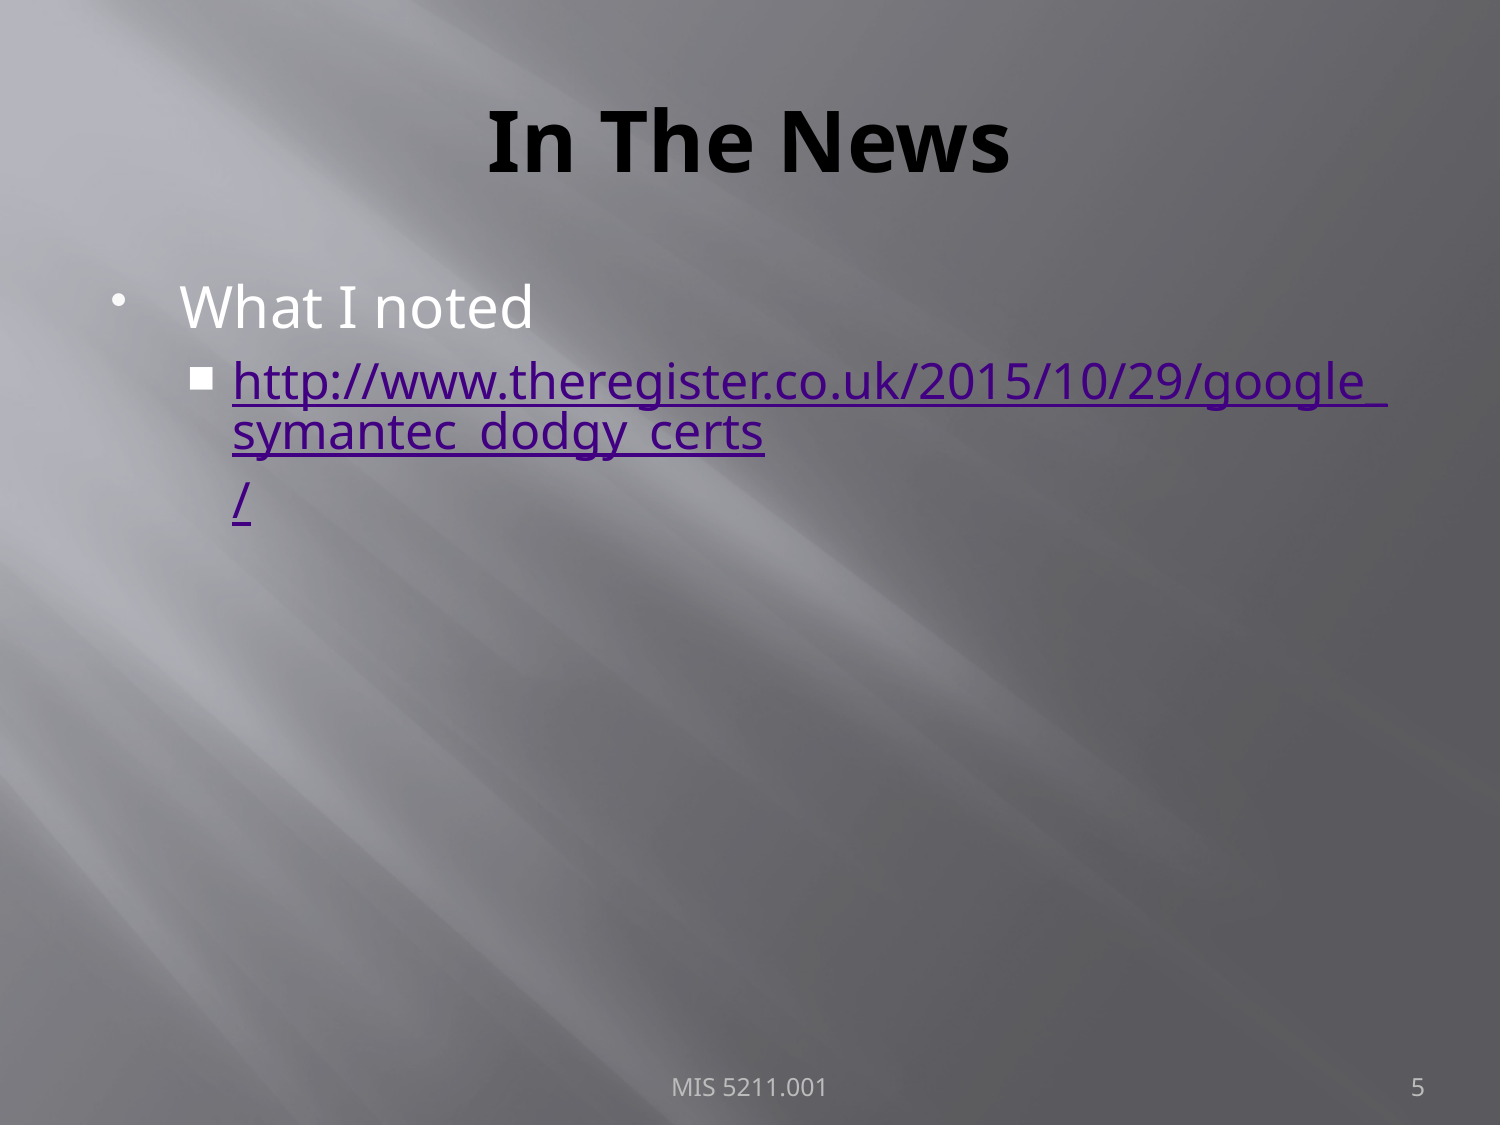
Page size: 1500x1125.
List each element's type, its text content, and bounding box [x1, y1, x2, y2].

list What I noted http://www.theregister.co.uk/2015/10/29/google_symantec_dodgy_certs/ [75, 262, 1425, 1035]
slide_number 5 [1299, 1052, 1425, 1113]
title In The News [75, 45, 1425, 233]
footer MIS 5211.001 [512, 1052, 988, 1113]
